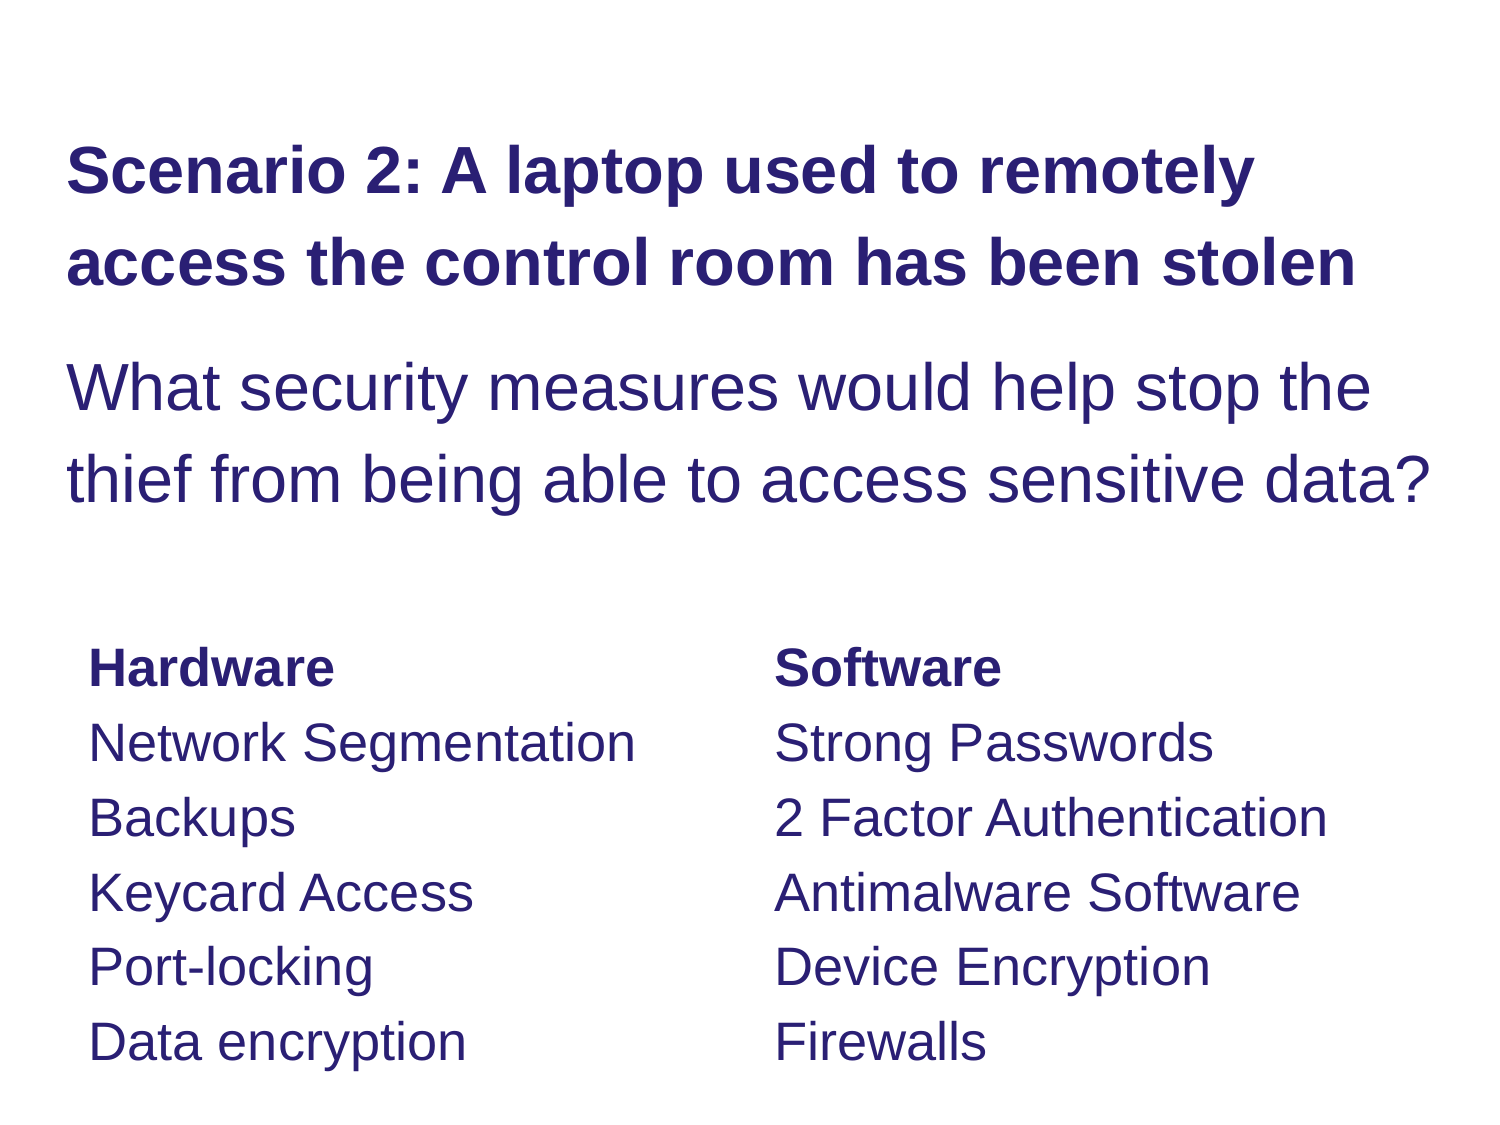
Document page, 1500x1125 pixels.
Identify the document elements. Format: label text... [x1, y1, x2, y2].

list Software Strong Passwords 2 Factor Authentication Antimalware Software Device Encryption Firewalls [759, 599, 1386, 1095]
list Hardware Network Segmentation Backups Keycard Access Port-locking Data encryption [73, 599, 700, 1095]
list Scenario 2: A laptop used to remotely access the control room has been stolen What security measures would help stop the thief from being able to access sensitive data? [51, 67, 1449, 563]
